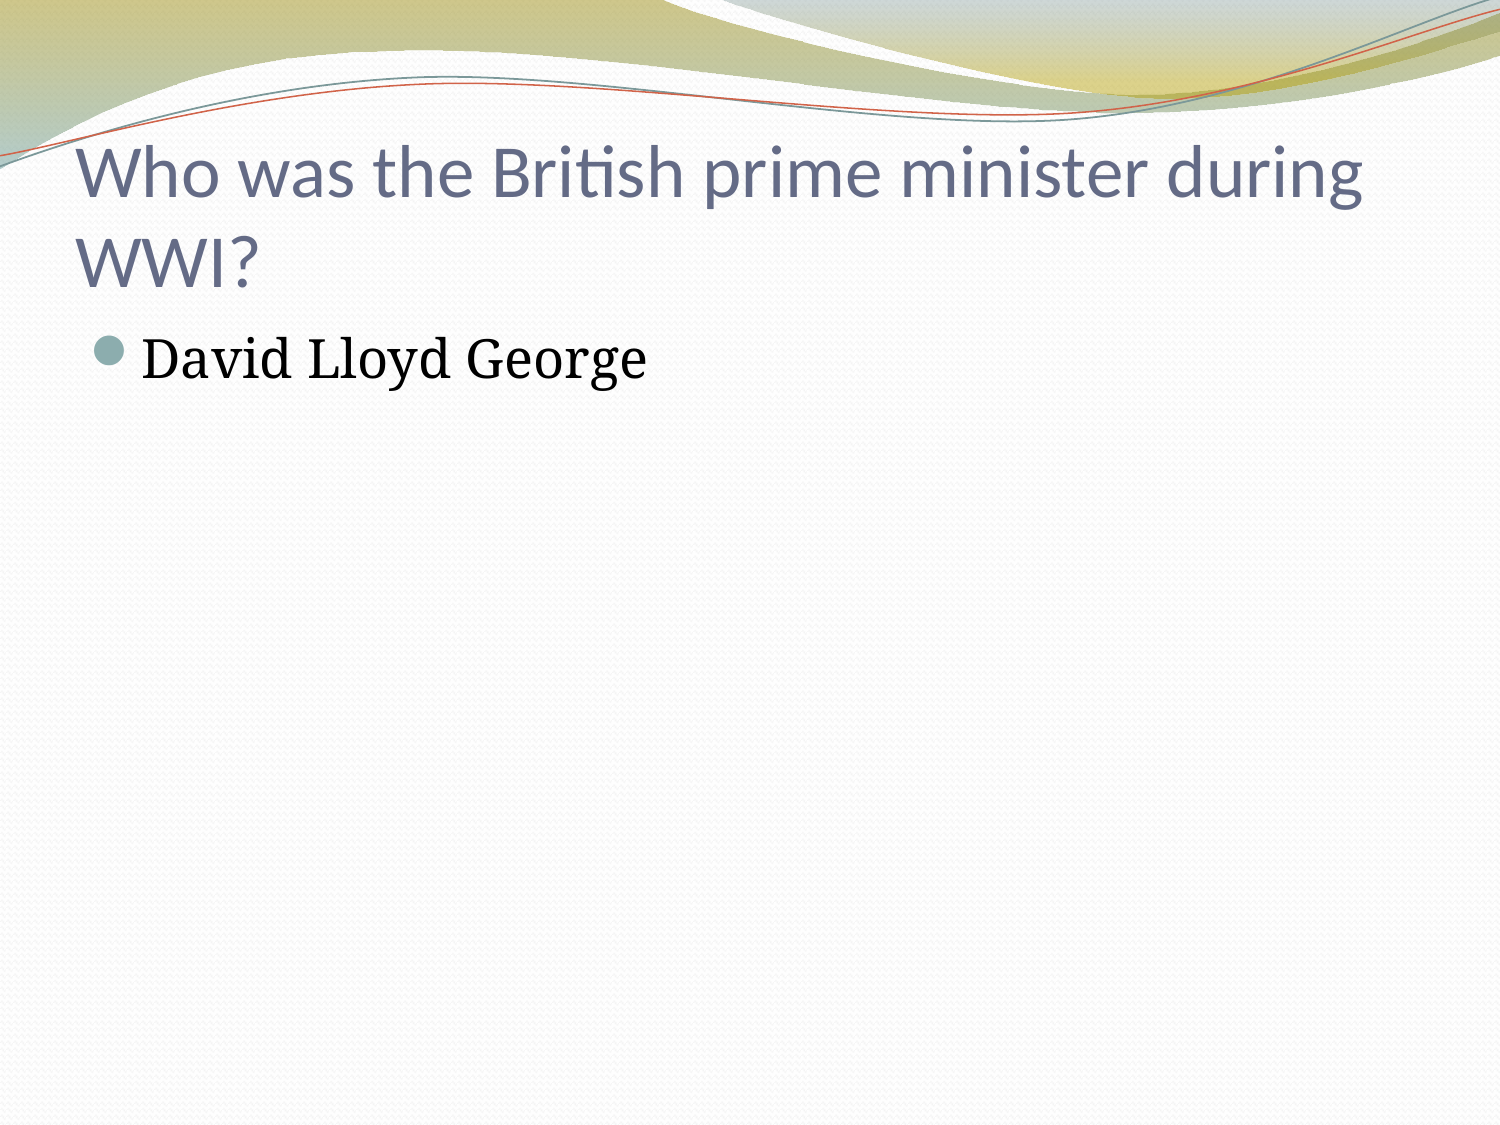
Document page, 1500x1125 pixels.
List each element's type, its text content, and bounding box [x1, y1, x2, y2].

title Who was the British prime minister during WWI? [75, 115, 1425, 303]
list David Lloyd George [75, 317, 1425, 1038]
